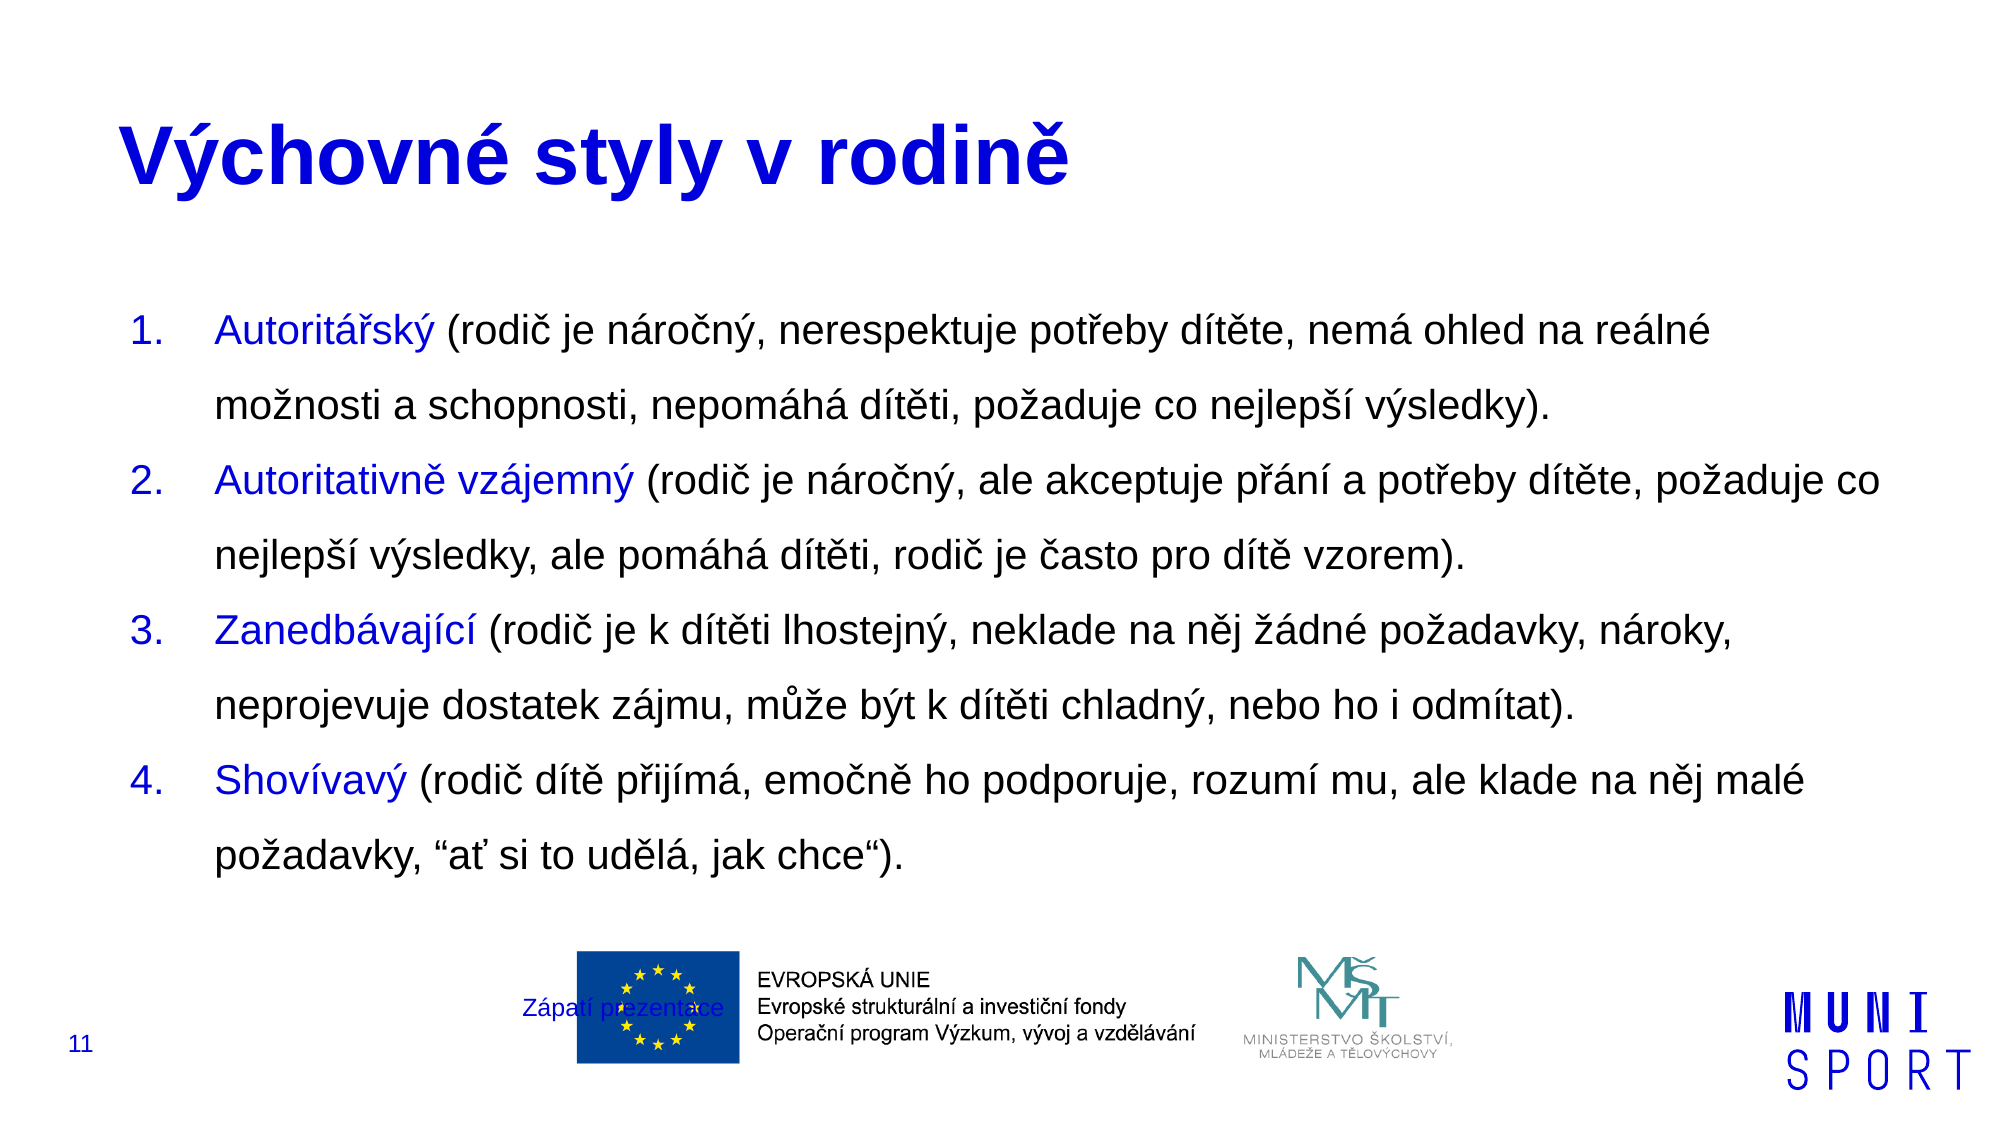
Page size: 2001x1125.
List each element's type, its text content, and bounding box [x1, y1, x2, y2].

slide_number 11 [67, 1021, 110, 1063]
title Výchovné styly v rodině [118, 118, 1883, 193]
list Autoritářský (rodič je náročný, nerespektuje potřeby dítěte, nemá ohled na reálné možnosti a schopnosti, nepomáhá dítěti, požaduje co nejlepší výsledky). Autoritativně vzájemný (rodič je náročný, ale akceptuje přání a potřeby dítěte, požaduje co nejlepší výsledky, ale pomáhá dítěti, rodič je často pro dítě vzorem). Zanedbávající (rodič je k dítěti lhostejný, neklade na něj žádné požadavky, nároky, neprojevuje dostatek zájmu, může být k dítěti chladný, nebo ho i odmítat). Shovívavý (rodič dítě přijímá, emočně ho podporuje, rozumí mu, ale klade na něj malé požadavky, “ať si to udělá, jak chce“). [118, 277, 1883, 957]
footer Zápatí prezentace [522, 957, 1506, 1119]
